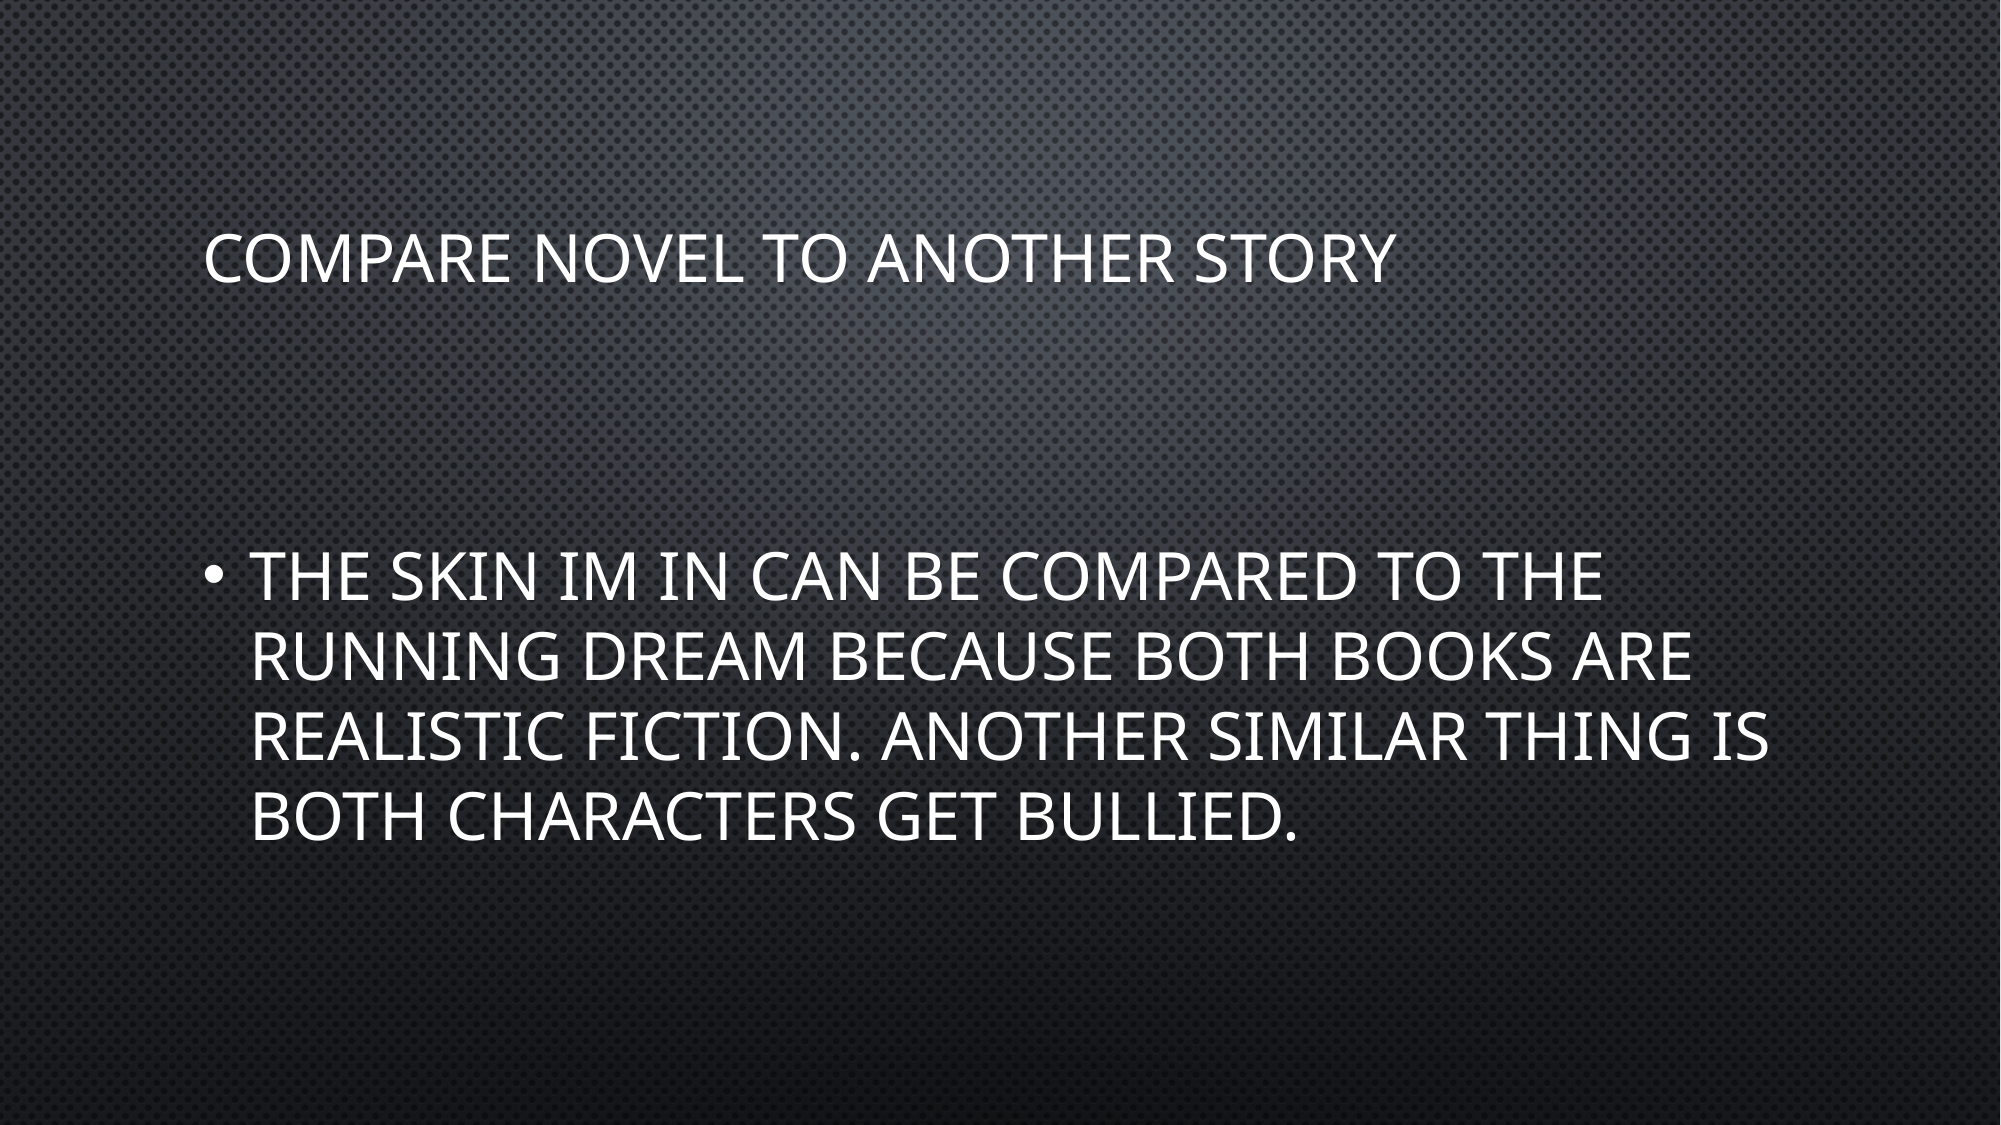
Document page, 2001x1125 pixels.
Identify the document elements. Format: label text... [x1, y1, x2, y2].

title Compare novel to another story [187, 99, 1813, 413]
list The skin im in can be compared to the running dream because both books are realistic fiction. Another similar thing is both characters get bullied. [187, 437, 1813, 950]
